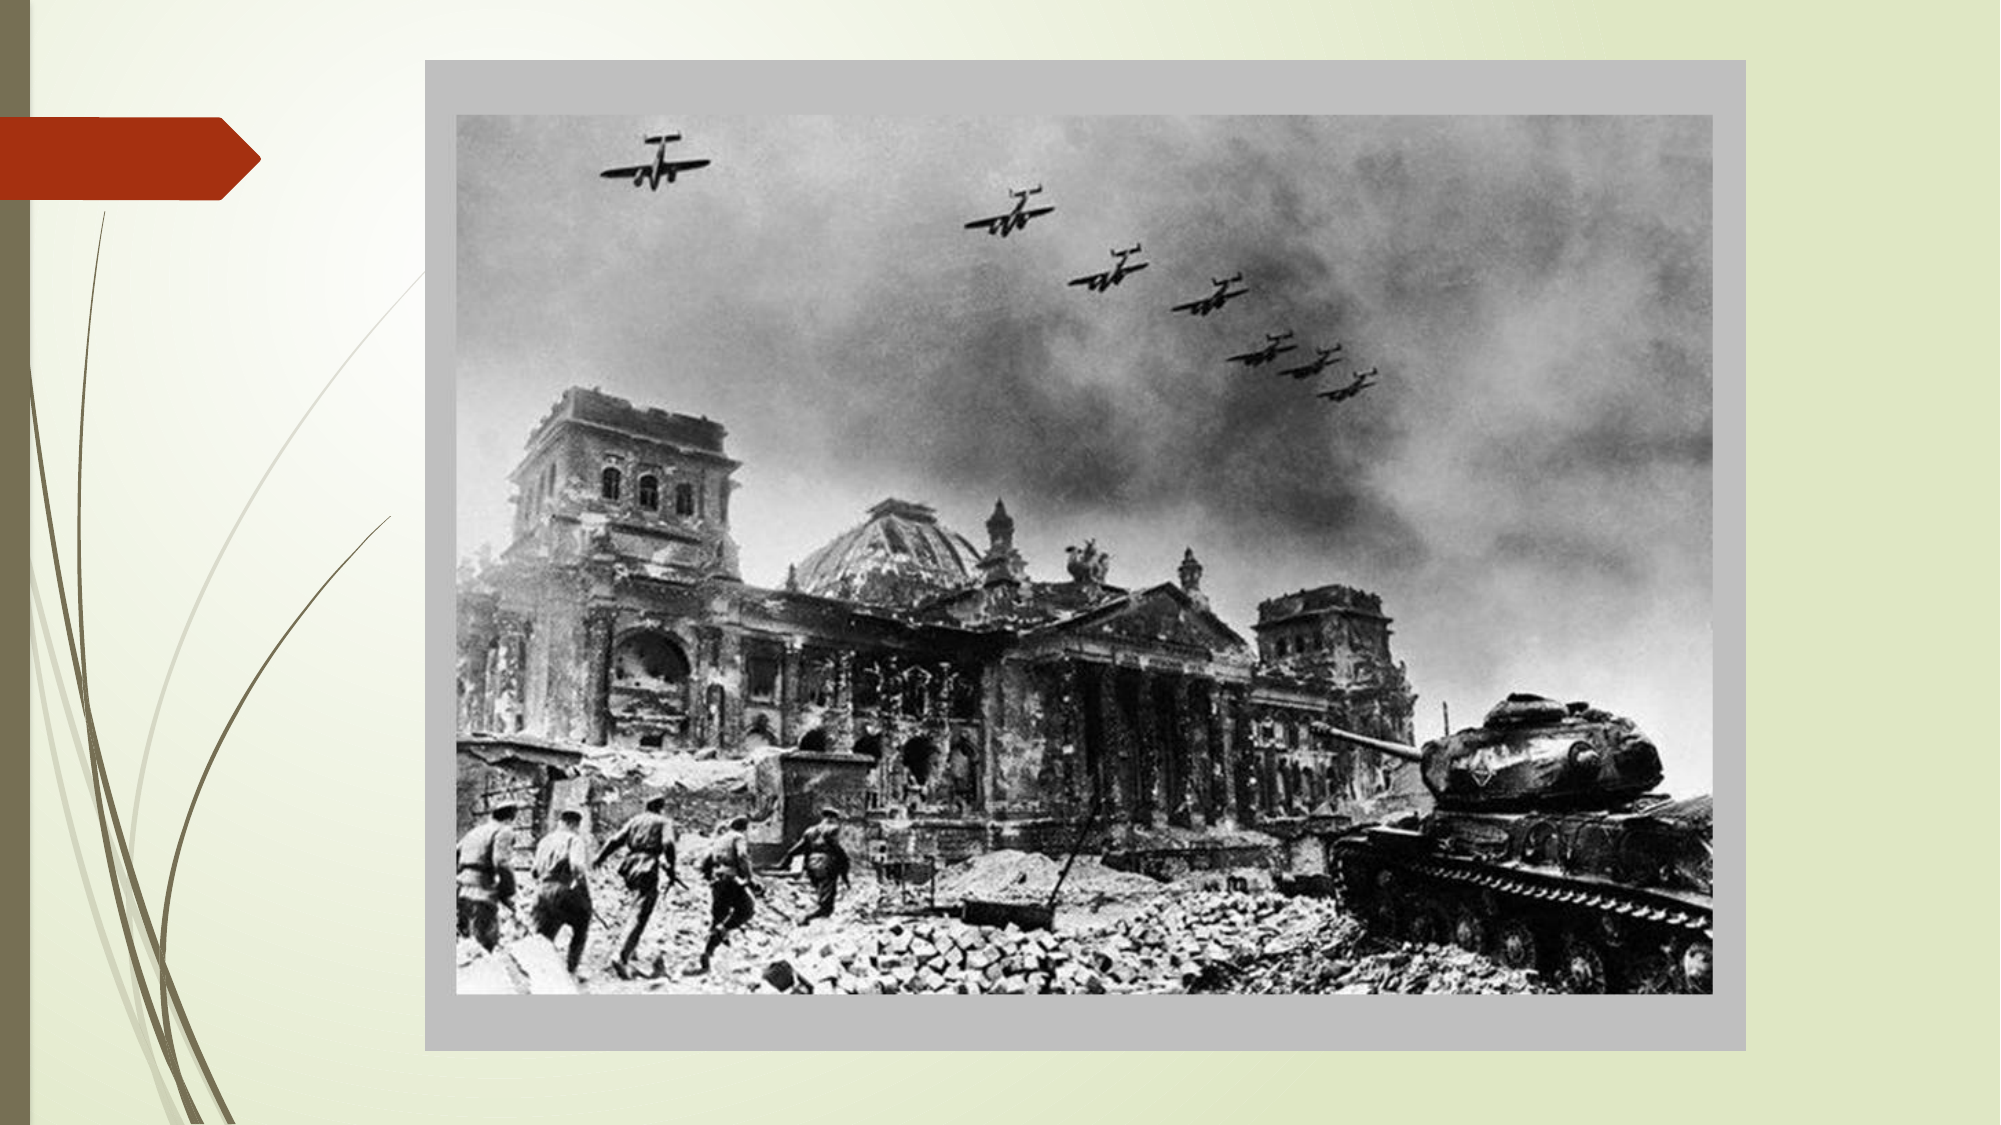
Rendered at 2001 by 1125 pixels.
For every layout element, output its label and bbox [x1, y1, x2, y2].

list [425, 60, 1746, 1052]
